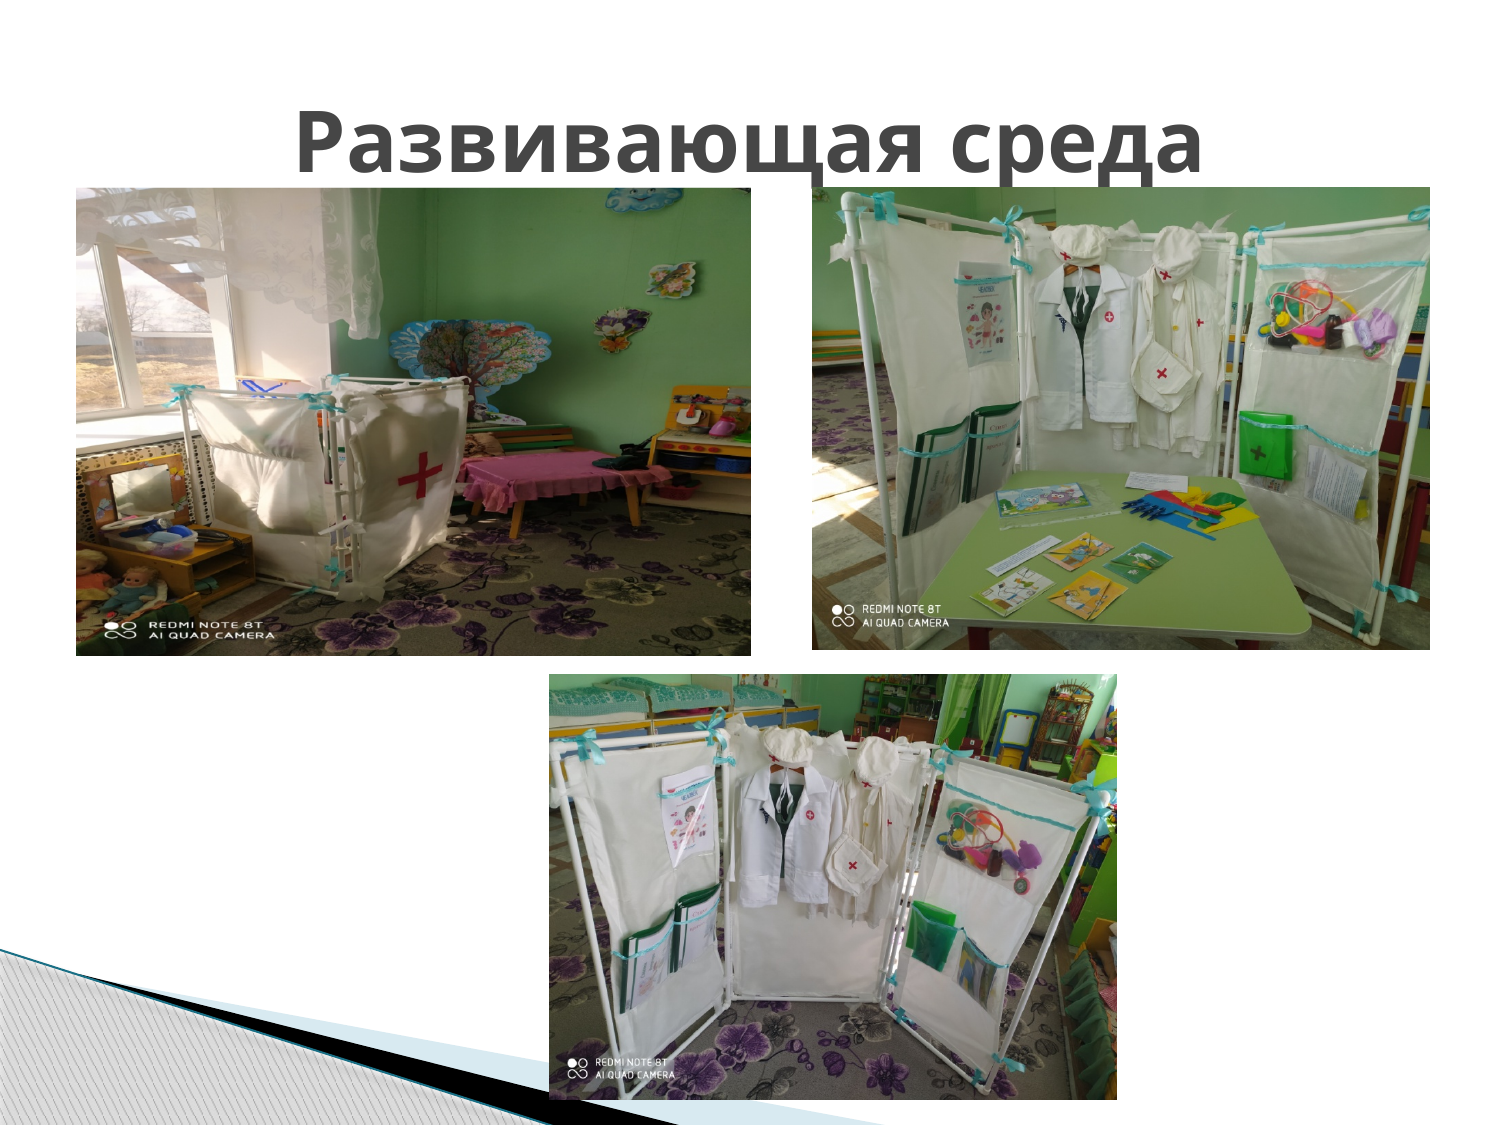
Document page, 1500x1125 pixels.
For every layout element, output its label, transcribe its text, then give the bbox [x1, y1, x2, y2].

picture [647, 233, 751, 656]
title Развивающая среда [75, 45, 1425, 233]
picture [76, 233, 177, 656]
picture [549, 674, 1117, 1101]
picture [812, 187, 1430, 651]
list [177, 83, 647, 760]
